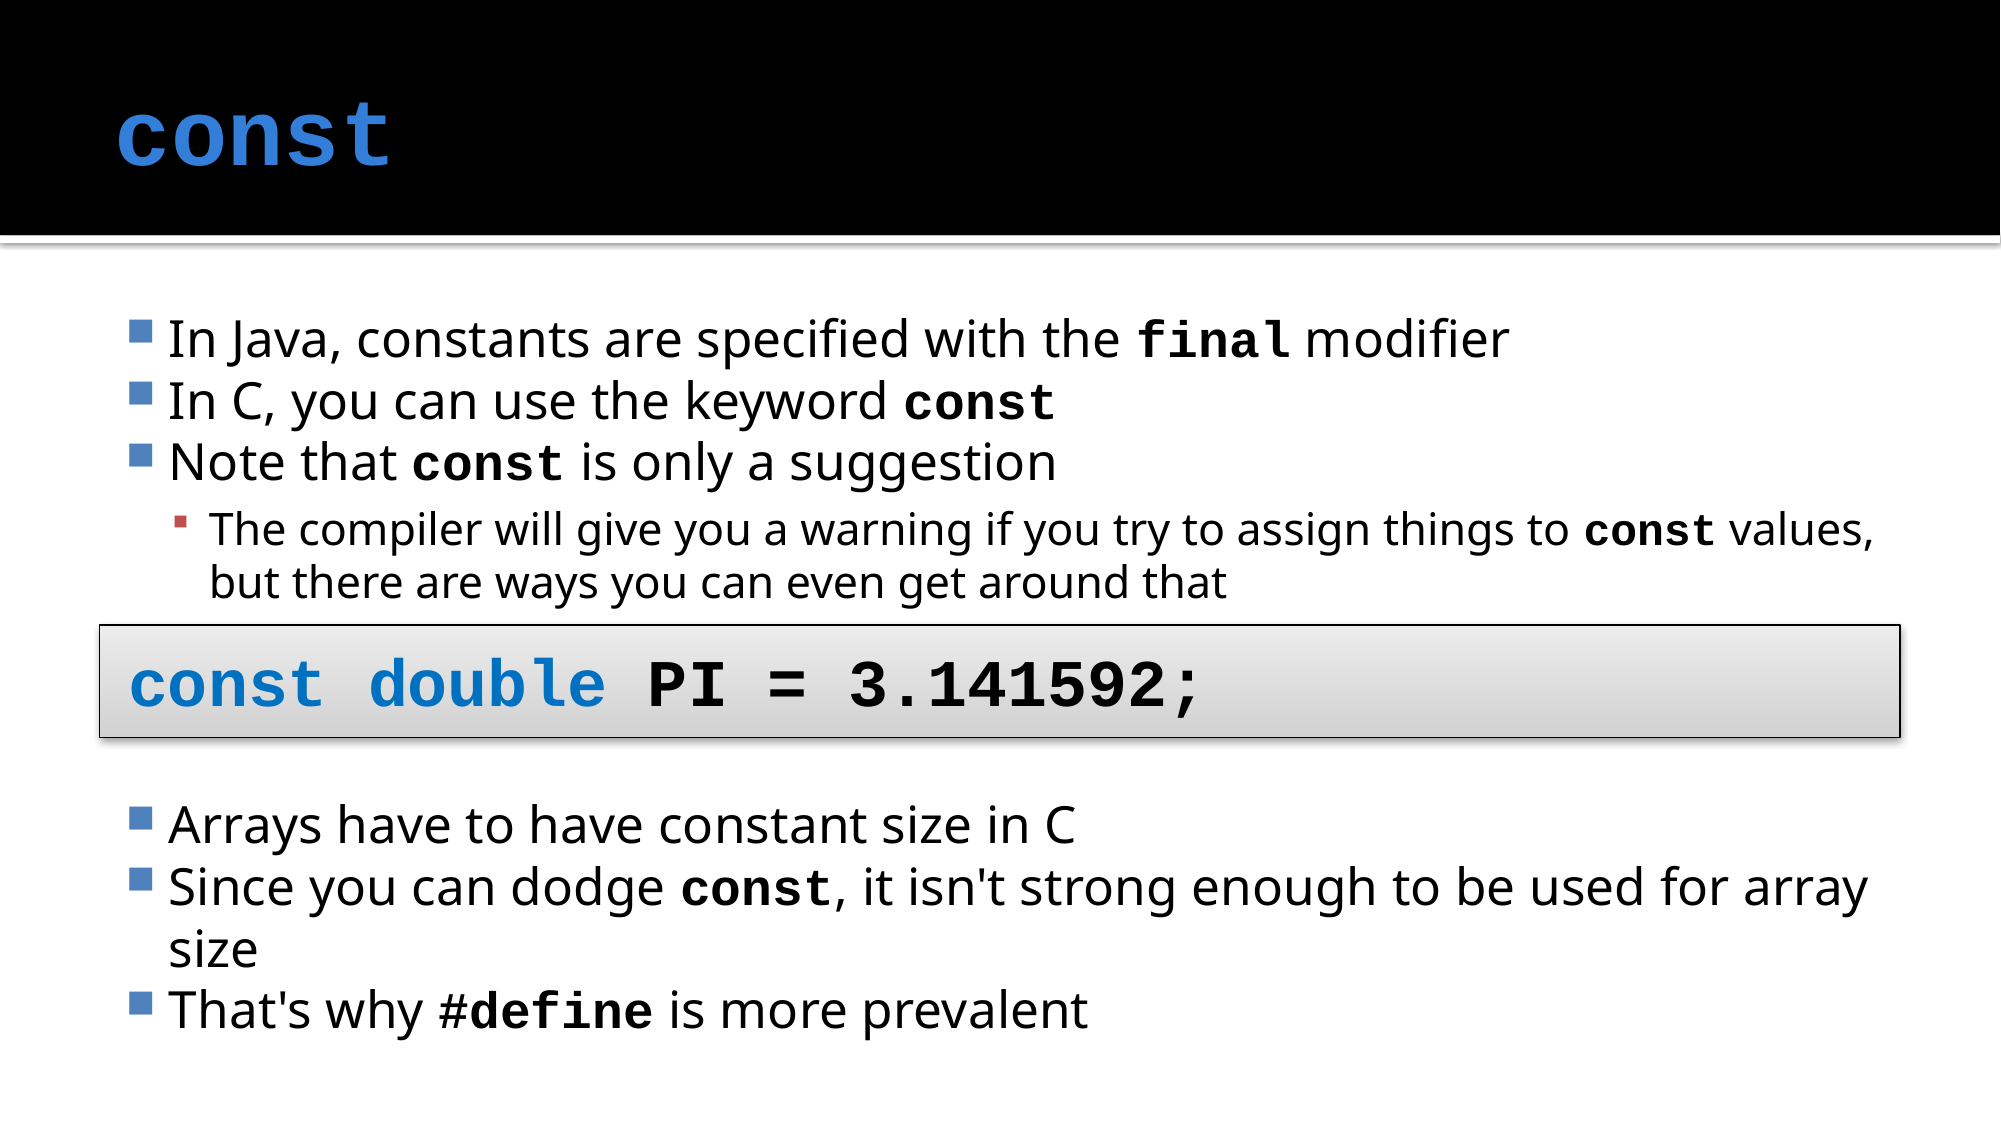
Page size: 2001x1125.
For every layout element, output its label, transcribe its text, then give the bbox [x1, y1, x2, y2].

list In Java, constants are specified with the final modifier In C, you can use the keyword const Note that const is only a suggestion The compiler will give you a warning if you try to assign things to const values, but there are ways you can even get around that Arrays have to have constant size in C Since you can dodge const, it isn't strong enough to be used for array size That's why #define is more prevalent [99, 746, 1900, 1050]
title const [99, 25, 1900, 231]
text_box const double PI = 3.141592; [99, 624, 1901, 738]
list In Java, constants are specified with the final modifier In C, you can use the keyword const Note that const is only a suggestion The compiler will give you a warning if you try to assign things to const values, but there are ways you can even get around that Arrays have to have constant size in C Since you can dodge const, it isn't strong enough to be used for array size That's why #define is more prevalent [99, 291, 1900, 624]
